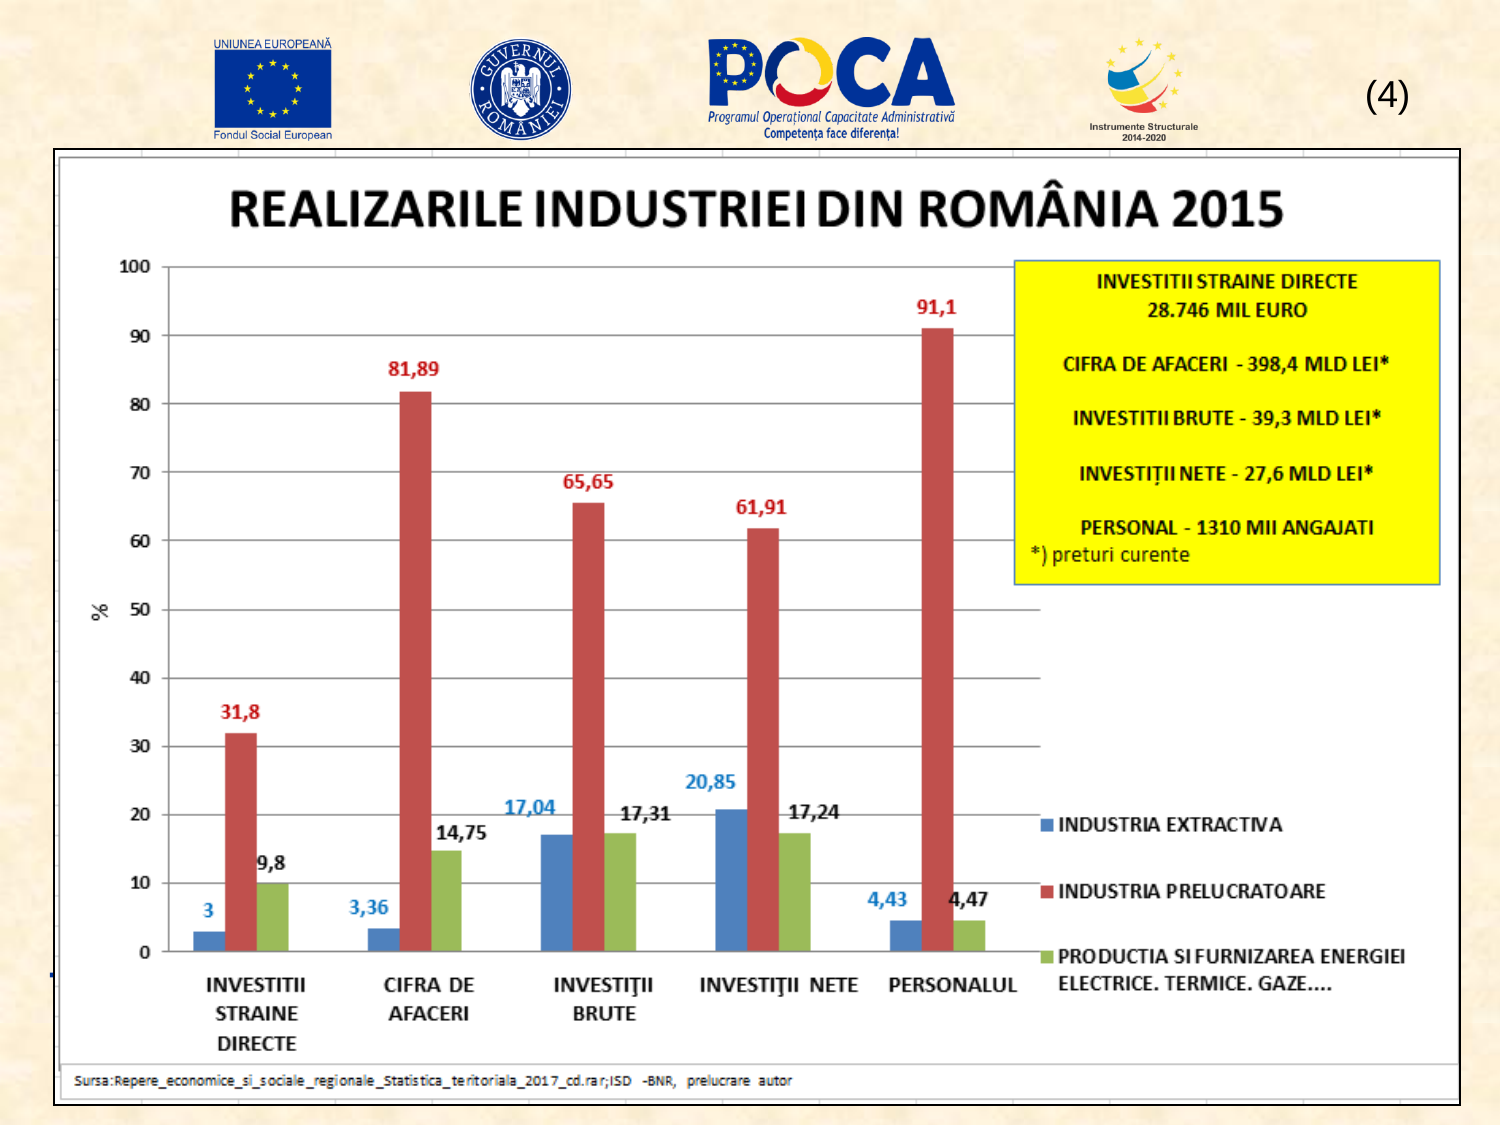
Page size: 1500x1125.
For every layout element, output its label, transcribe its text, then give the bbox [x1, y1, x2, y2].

text_box (4) [1350, 62, 1463, 123]
picture [0, 0, 1500, 1125]
